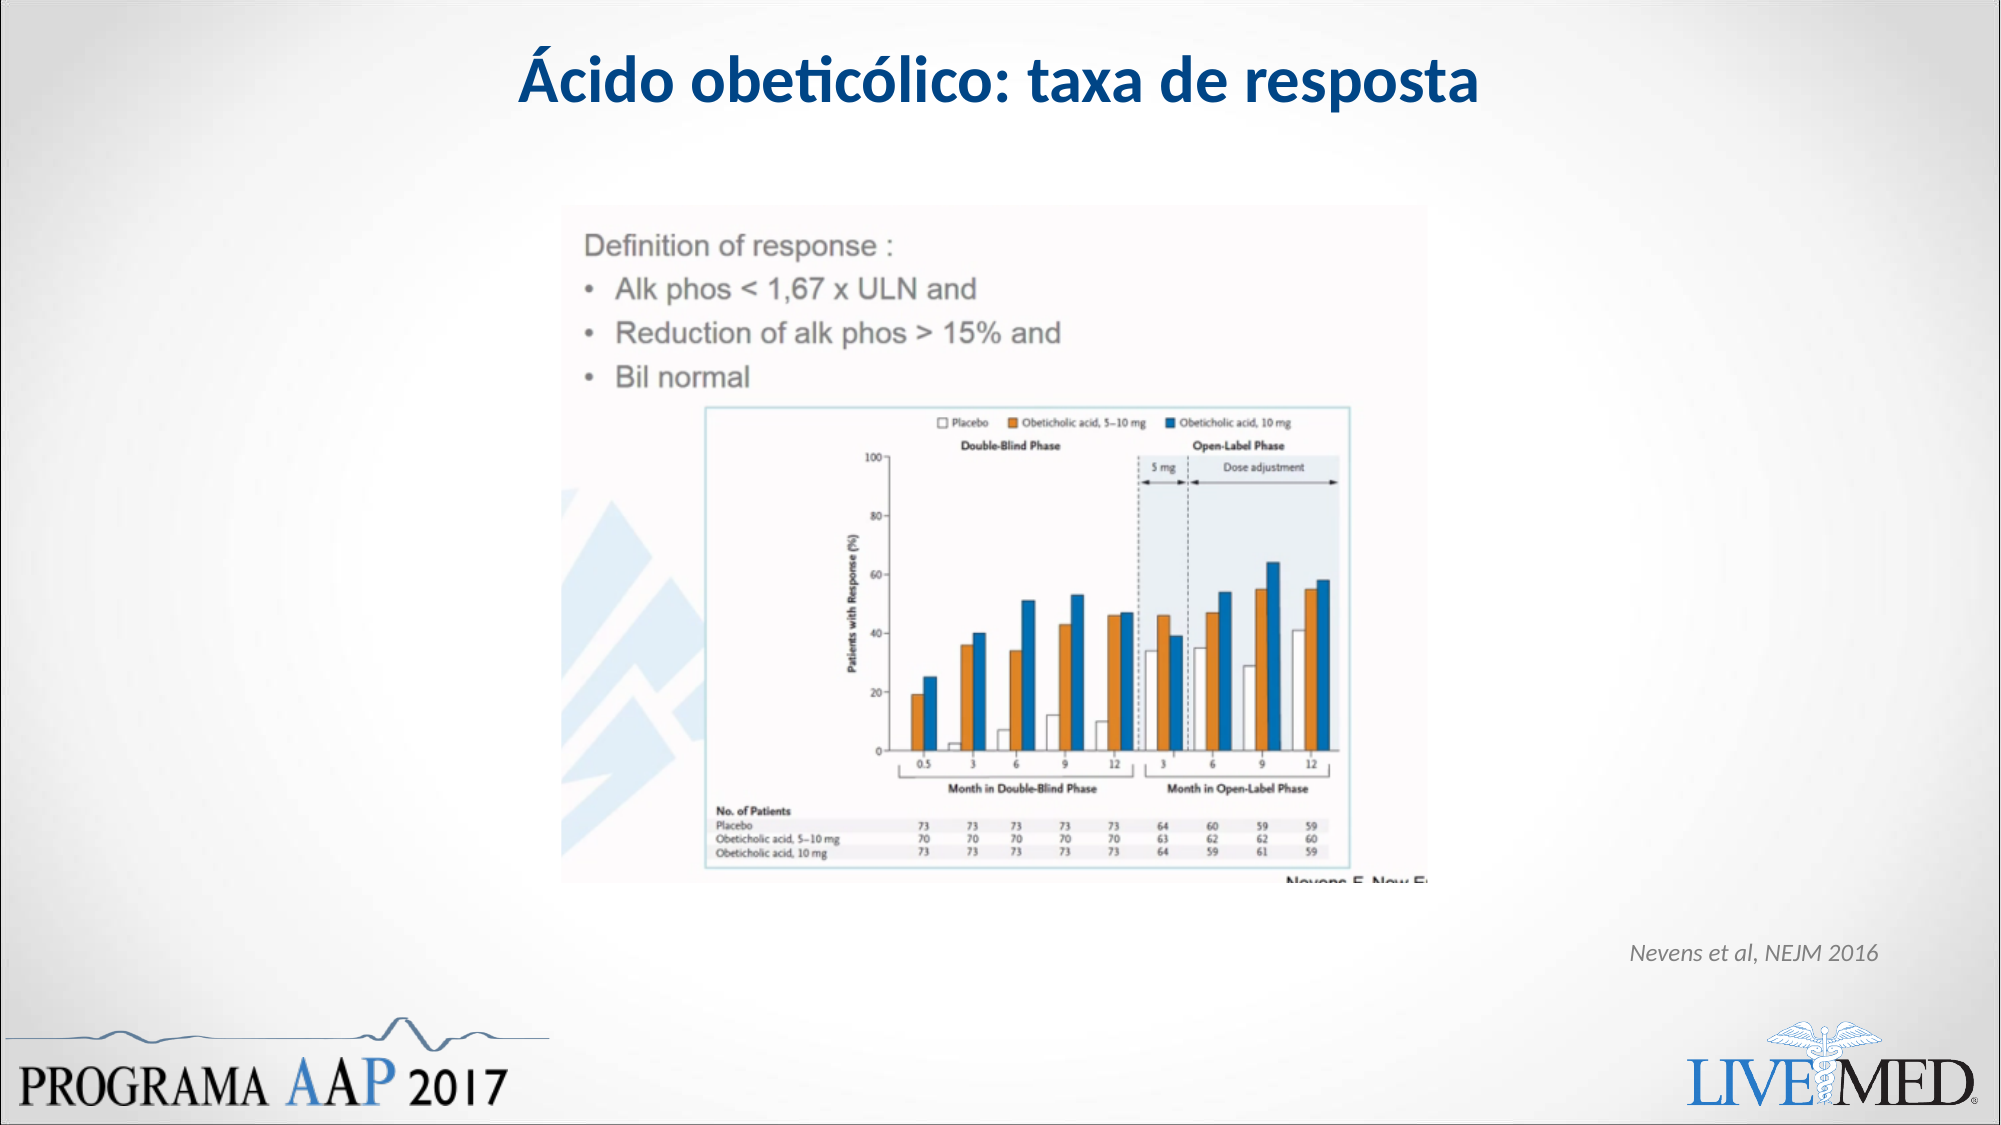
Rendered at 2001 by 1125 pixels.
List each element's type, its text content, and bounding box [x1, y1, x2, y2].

title Ácido obeticólico: taxa de resposta [99, 26, 1900, 126]
picture [0, 0, 2001, 1125]
list Nevens et al, NEJM 2016 [0, 928, 1900, 978]
